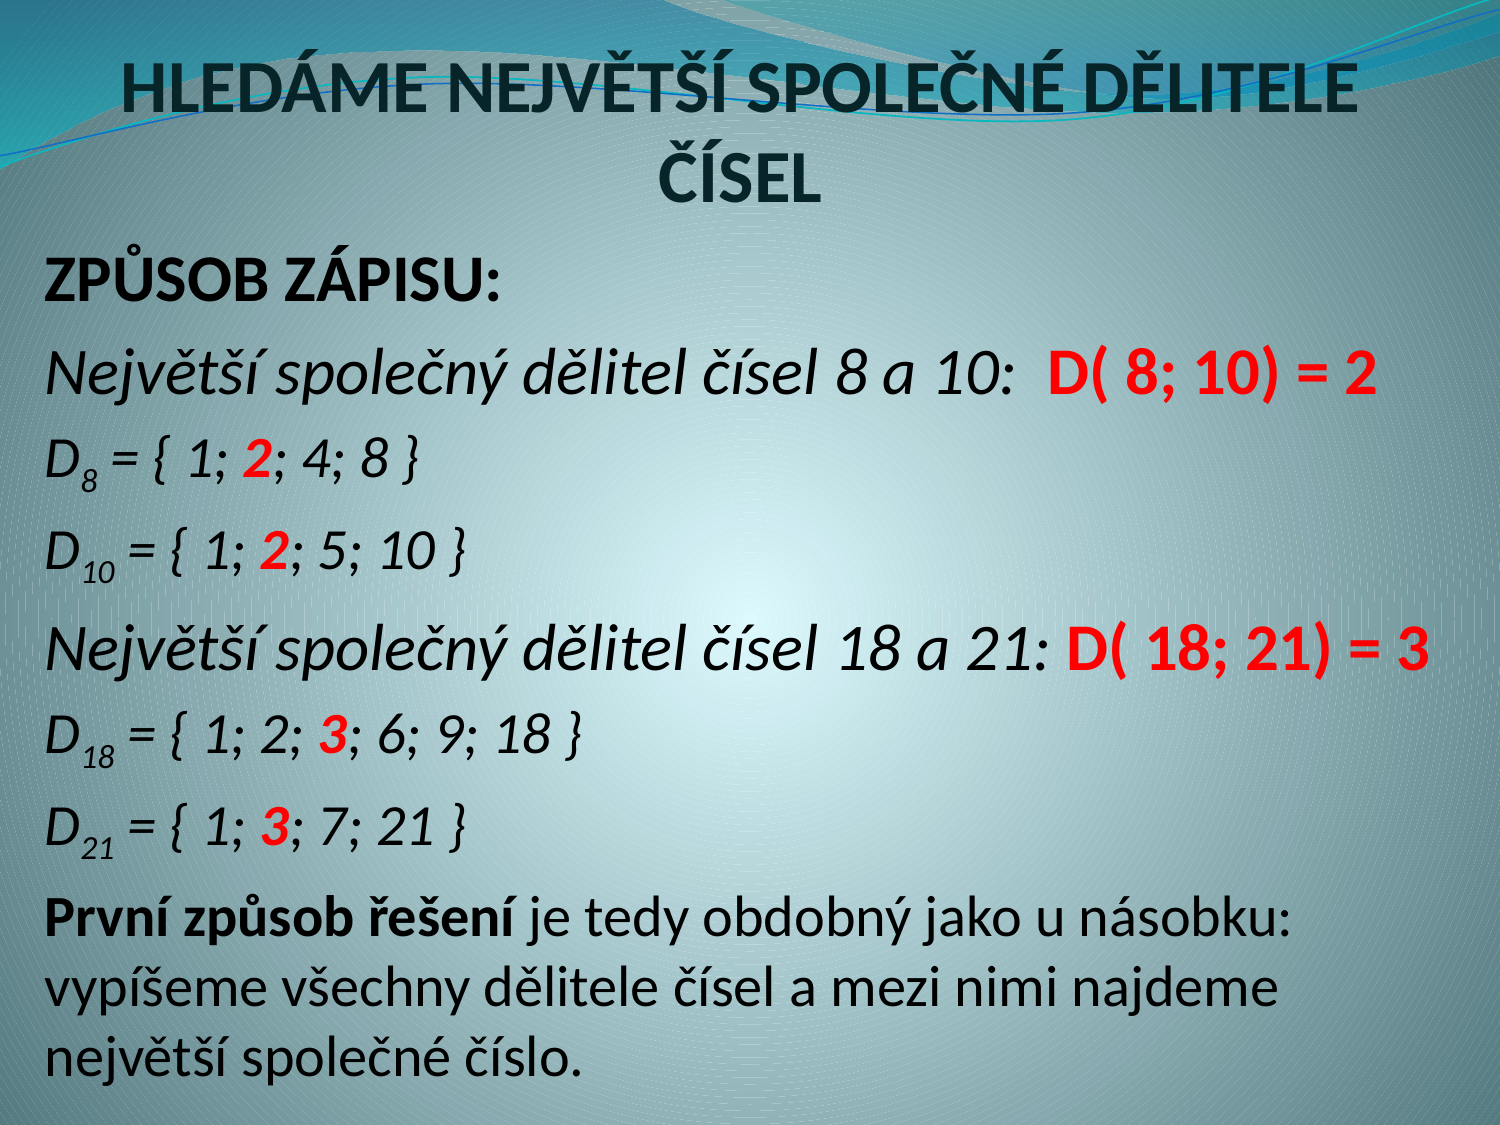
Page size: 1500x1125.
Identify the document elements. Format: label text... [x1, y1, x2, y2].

list ZPŮSOB ZÁPISU: Největší společný dělitel čísel 8 a 10: D( 8; 10) = 2 D8 = { 1; 2; 4; 8 } D10 = { 1; 2; 5; 10 } Největší společný dělitel čísel 18 a 21: D( 18; 21) = 3 D18 = { 1; 2; 3; 6; 9; 18 } D21 = { 1; 3; 7; 21 } První způsob řešení je tedy obdobný jako u násobku: vypíšeme všechny dělitele čísel a mezi nimi najdeme největší společné číslo. [29, 227, 1461, 1096]
title HLEDÁME NEJVĚTŠÍ SPOLEČNÉ DĚLITELE ČÍSEL [59, 29, 1422, 218]
